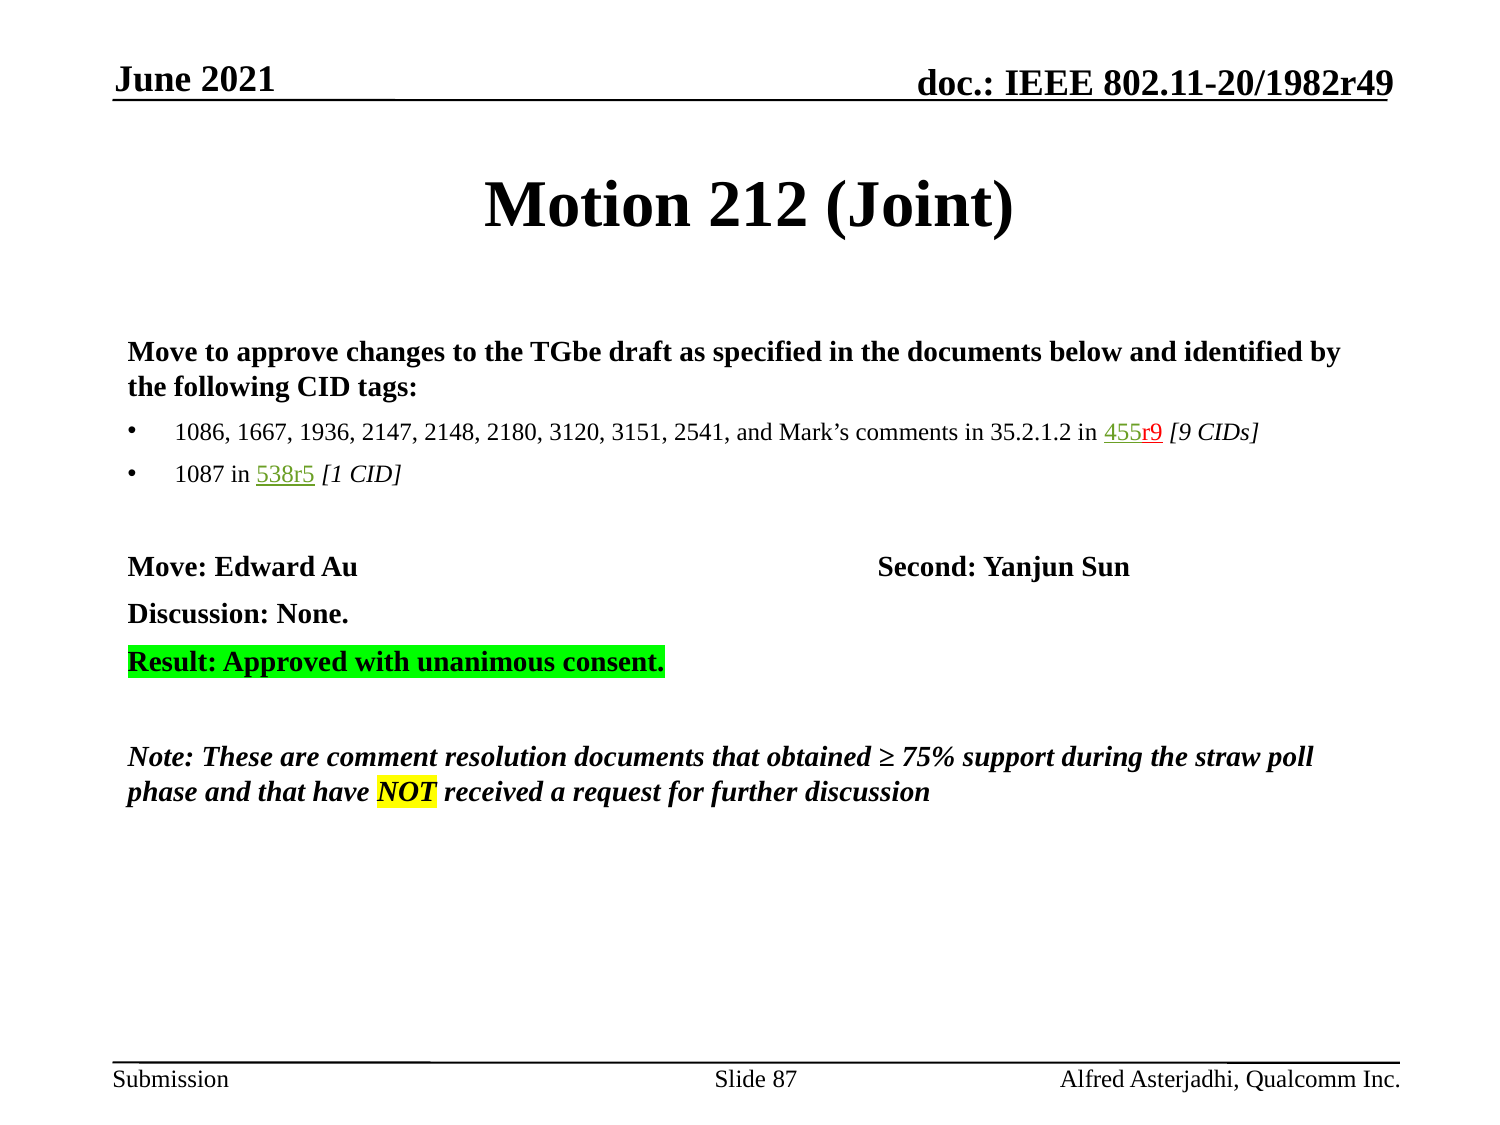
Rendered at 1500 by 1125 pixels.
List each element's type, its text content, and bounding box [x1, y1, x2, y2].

title Motion 212 (Joint) [112, 112, 1388, 288]
slide_number Slide 87 [712, 1061, 800, 1123]
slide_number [114, 54, 423, 100]
footer Alfred Asterjadhi, Qualcomm Inc. [878, 1061, 1402, 1093]
list Move to approve changes to the TGbe draft as specified in the documents below and identified by the following CID tags: 1086, 1667, 1936, 2147, 2148, 2180, 3120, 3151, 2541, and Mark’s comments in 35.2.1.2 in 455r9 [9 CIDs] 1087 in 538r5 [1 CID] Move: Edward Au Second: Yanjun Sun Discussion: None. Result: Approved with unanimous consent. Note: These are comment resolution documents that obtained ≥ 75% support during the straw poll phase and that have NOT received a request for further discussion [112, 324, 1388, 1063]
